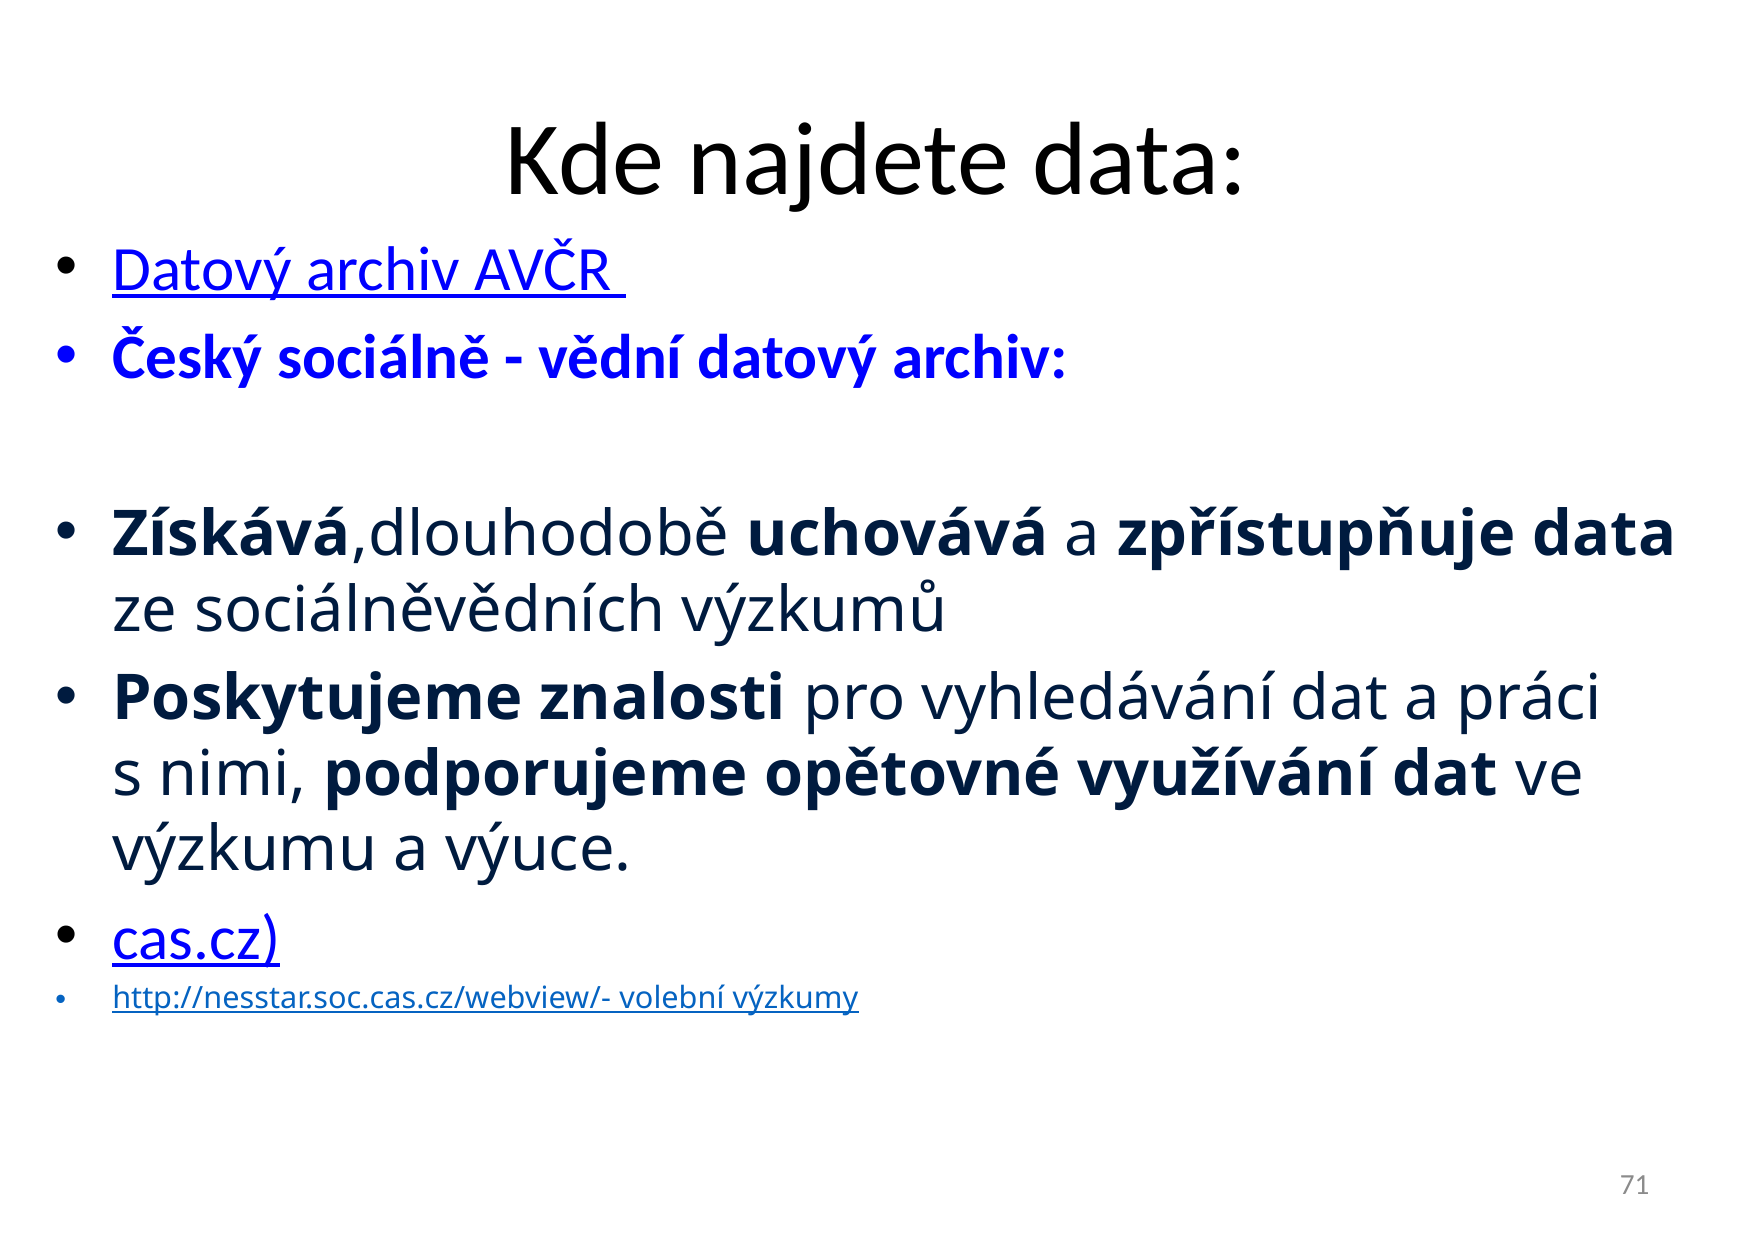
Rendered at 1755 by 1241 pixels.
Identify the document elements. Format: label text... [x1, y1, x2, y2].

slide_number 71 [1257, 1149, 1667, 1216]
list Datový archiv AVČR Český sociálně - vědní datový archiv: Získává,dlouhodobě uchovává a zpřístupňuje data ze sociálněvědních výzkumů Poskytujeme znalosti pro vyhledávání dat a práci s nimi, podporujeme opětovné využívání dat ve výzkumu a výuce. cas.cz) http://nesstar.soc.cas.cz/webview/- volební výzkumy [38, 218, 1738, 1038]
title Kde najdete data: [87, 49, 1667, 218]
